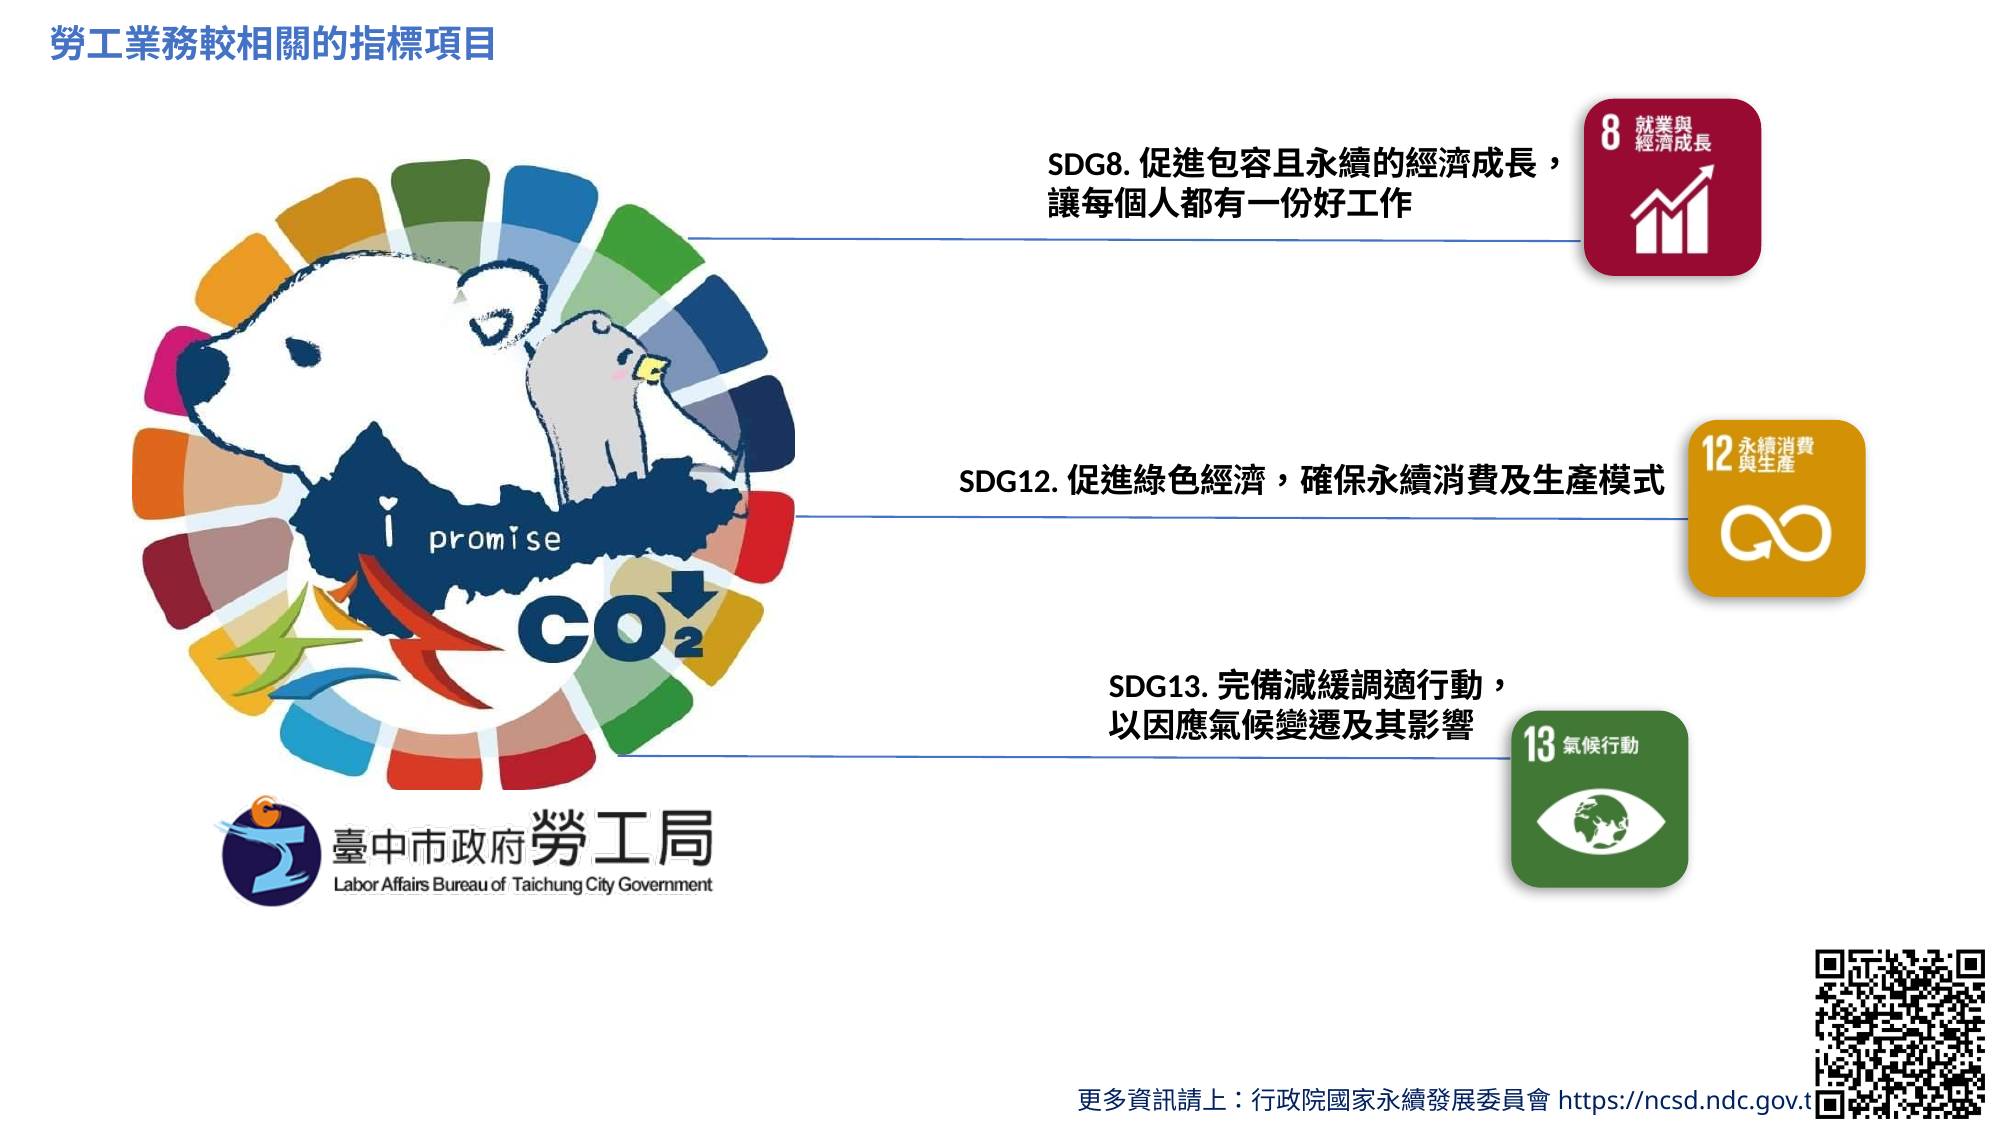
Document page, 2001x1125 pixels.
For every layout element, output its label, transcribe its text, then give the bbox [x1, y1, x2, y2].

text_box 勞工業務較相關的指標項目 [34, 12, 515, 73]
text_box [132, 134, 1883, 913]
picture [1584, 98, 1762, 276]
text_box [1091, 945, 1989, 1123]
picture [1688, 419, 1866, 598]
picture [1511, 710, 1689, 888]
